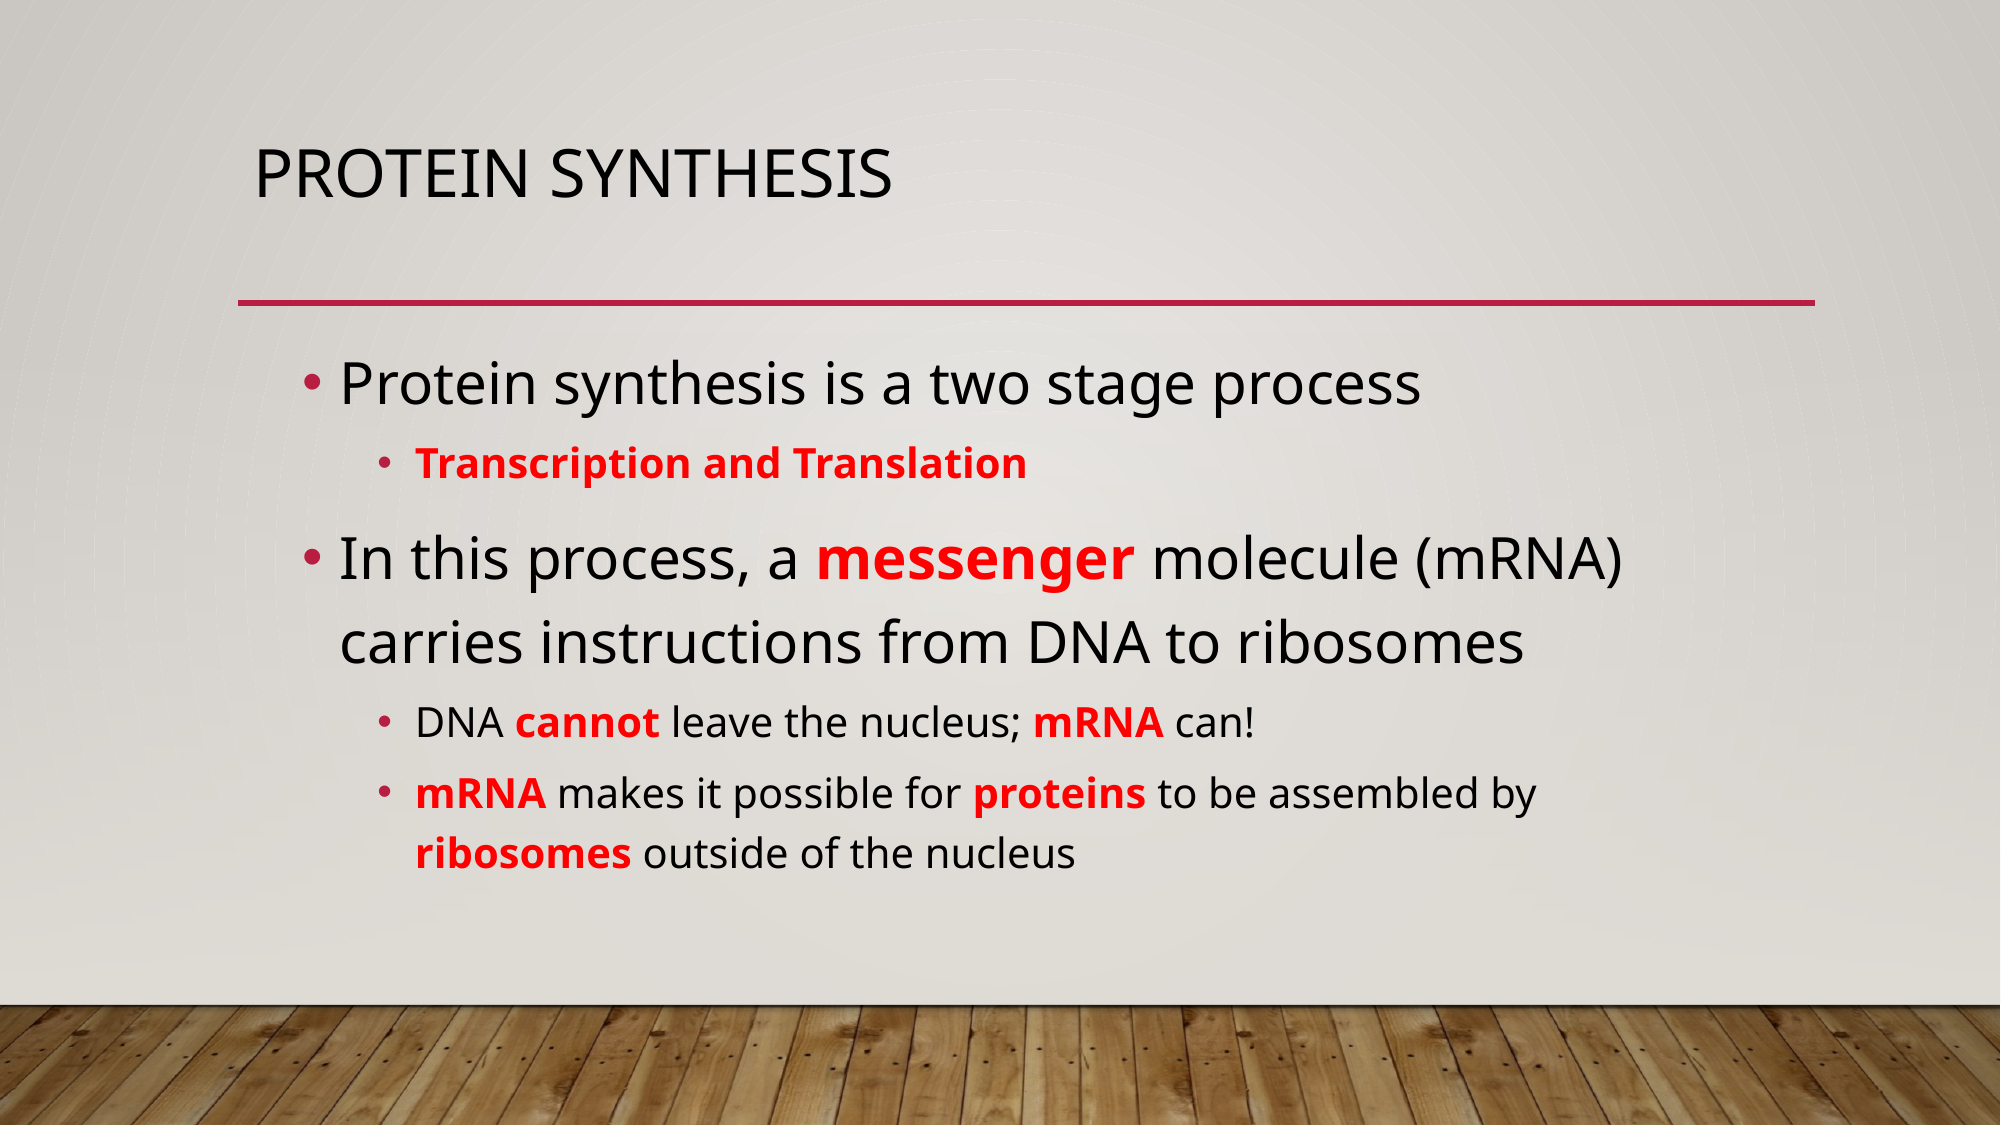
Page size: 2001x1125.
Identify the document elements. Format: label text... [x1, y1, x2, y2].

list Protein synthesis is a two stage process Transcription and Translation In this process, a messenger molecule (mRNA) carries instructions from DNA to ribosomes DNA cannot leave the nucleus; mRNA can! mRNA makes it possible for proteins to be assembled by ribosomes outside of the nucleus [287, 324, 1750, 957]
picture [0, 1005, 2000, 1125]
title Protein synthesis [238, 131, 1814, 305]
